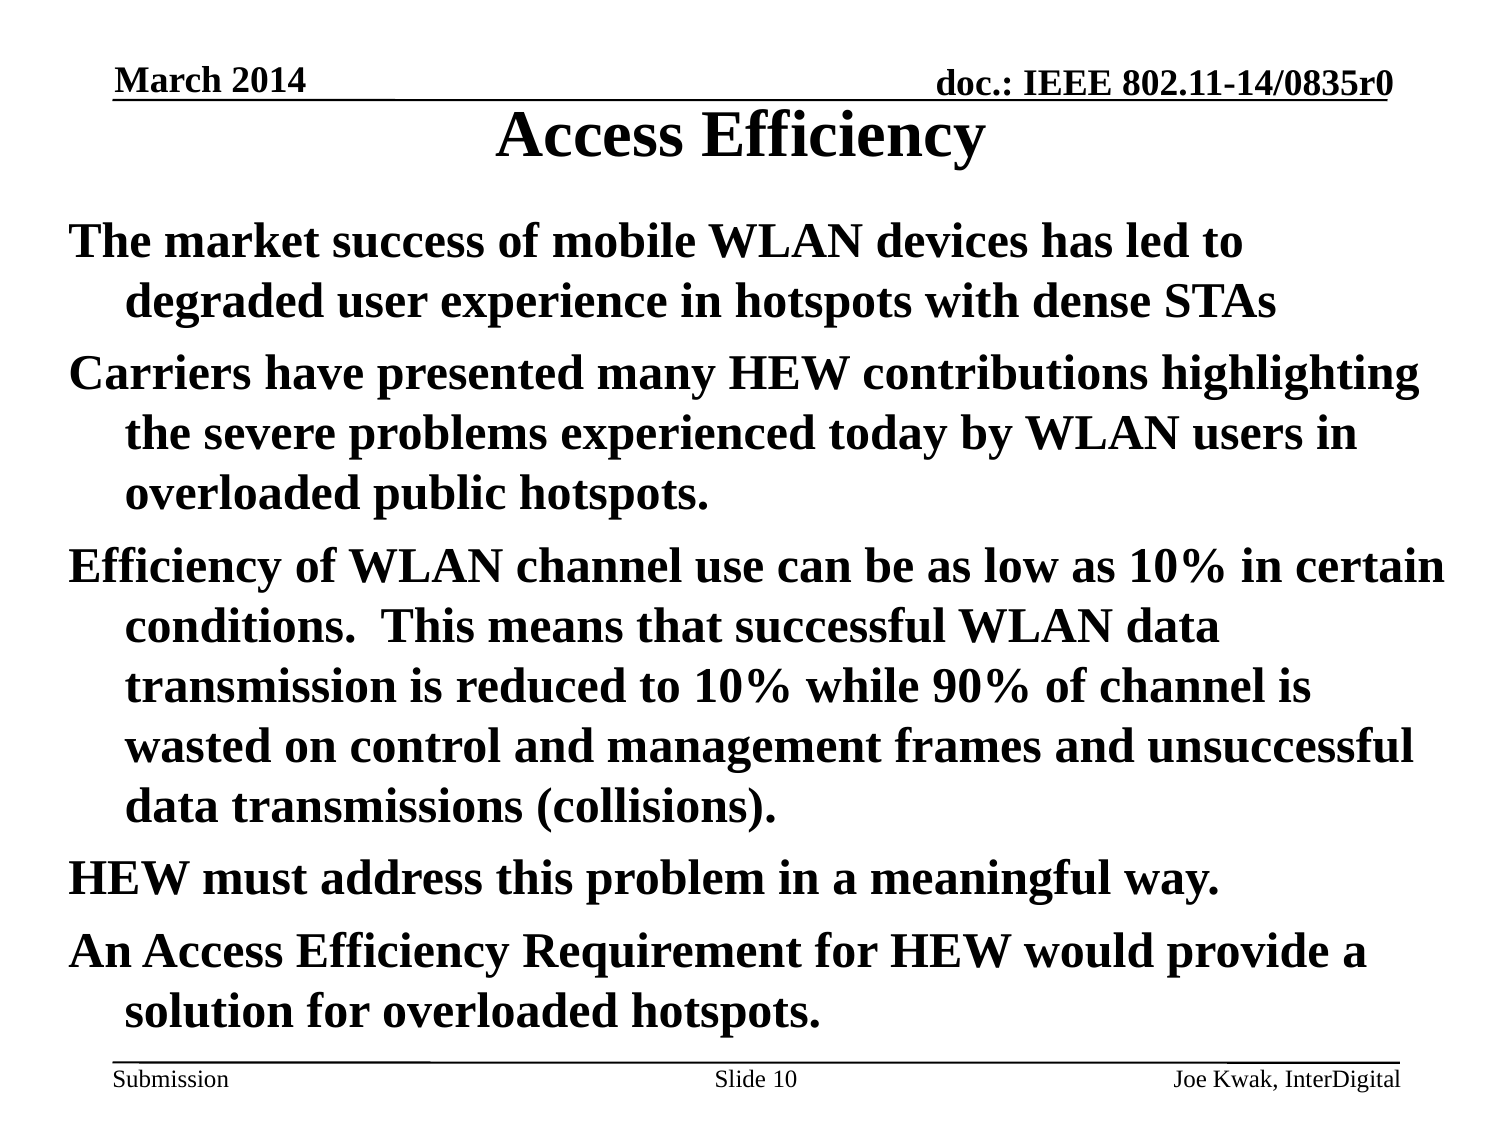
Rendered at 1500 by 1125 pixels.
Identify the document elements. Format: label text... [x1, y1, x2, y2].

slide_number Slide 10 [712, 1061, 800, 1123]
title Access Efficiency [111, 42, 1388, 136]
list The market success of mobile WLAN devices has led to degraded user experience in hotspots with dense STAs Carriers have presented many HEW contributions highlighting the severe problems experienced today by WLAN users in overloaded public hotspots. Efficiency of WLAN channel use can be as low as 10% in certain conditions. This means that successful WLAN data transmission is reduced to 10% while 90% of channel is wasted on control and management frames and unsuccessful data transmissions (collisions). HEW must address this problem in a meaningful way. An Access Efficiency Requirement for HEW would provide a solution for overloaded hotspots. [52, 136, 1465, 976]
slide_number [114, 54, 309, 101]
footer Joe Kwak, InterDigital [1170, 1061, 1402, 1093]
